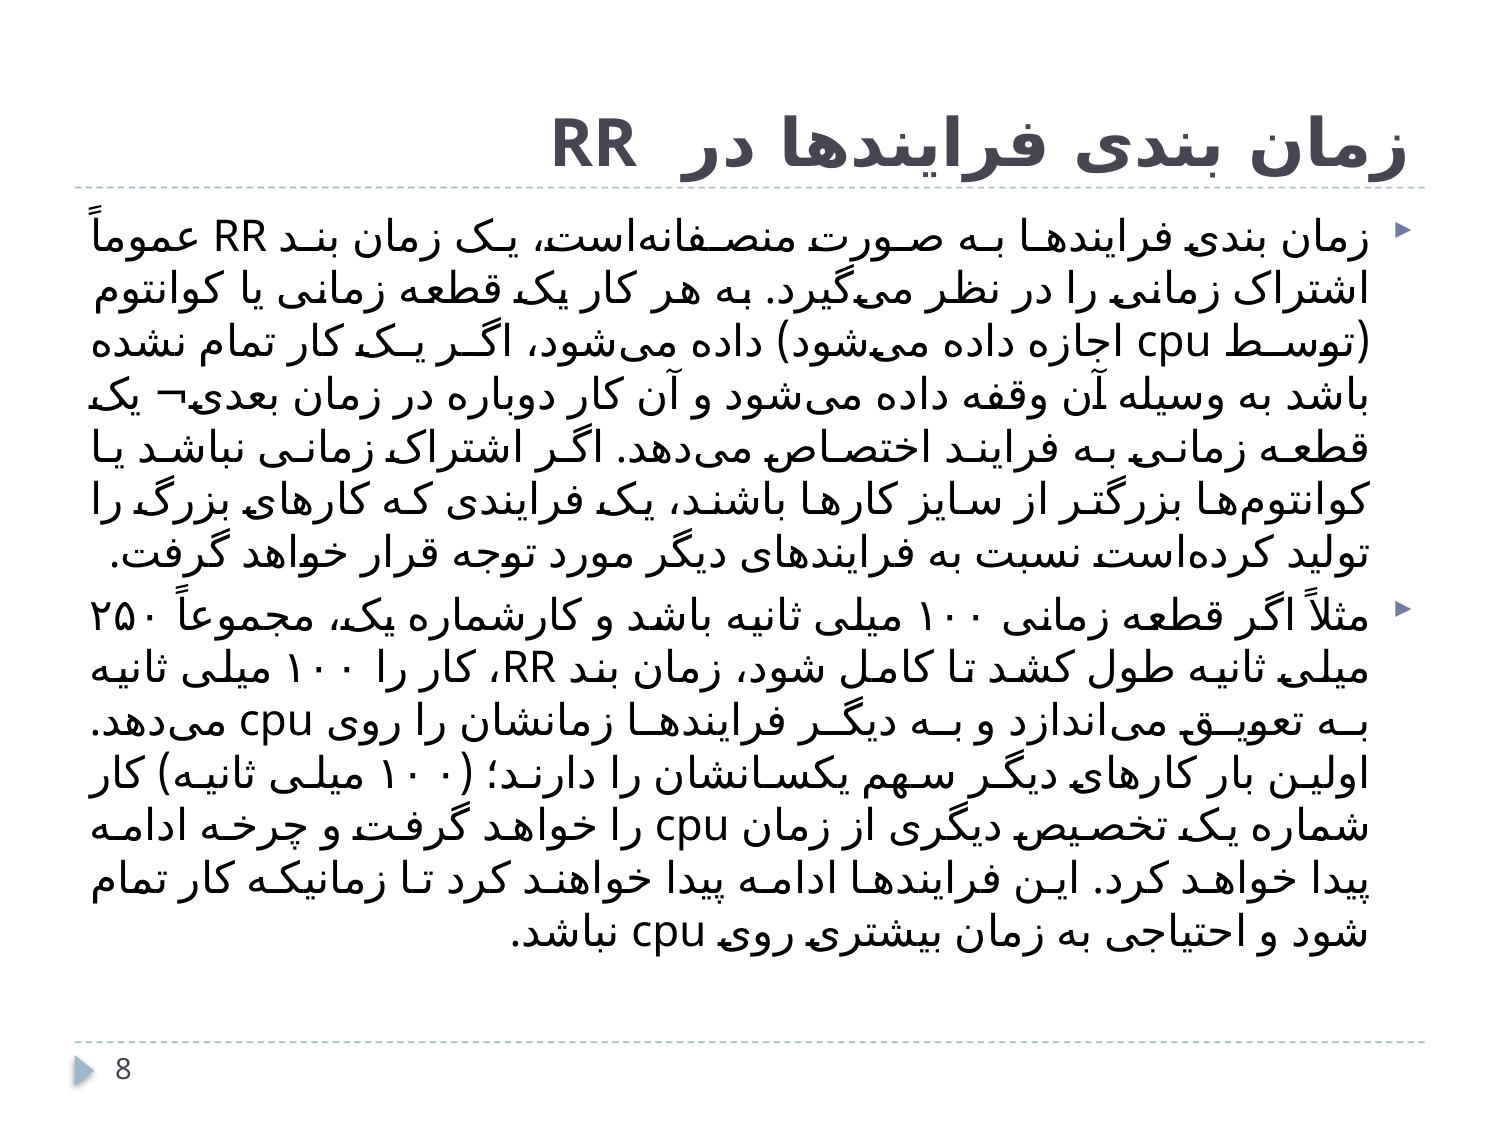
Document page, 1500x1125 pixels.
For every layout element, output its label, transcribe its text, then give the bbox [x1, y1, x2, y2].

title زمان بندی فرایندها در RR [75, 24, 1425, 188]
slide_number 8 [100, 1042, 426, 1103]
list زمان بندی فرایندها به صورت منصفانه‌است، یک زمان بند RR عموماً اشتراک زمانی را در نظر می‌گیرد. به هر کار یک قطعه زمانی یا کوانتوم (توسط cpu اجازه داده می‌شود) داده می‌شود، اگر یک کار تمام نشده باشد به وسیله آن وقفه داده می‌شود و آن کار دوباره در زمان بعدی¬ یک قطعه زمانی به فرایند اختصاص می‌دهد. اگر اشتراک زمانی نباشد یا کوانتوم‌ها بزرگتر از سایز کارها باشند، یک فرایندی که کارهای بزرگ را تولید کرده‌است نسبت به فرایندهای دیگر مورد توجه قرار خواهد گرفت. مثلاً اگر قطعه زمانی ۱۰۰ میلی ثانیه باشد و کارشماره یک، مجموعاً ۲۵۰ میلی ثانیه طول کشد تا کامل شود، زمان بند RR، کار را ۱۰۰ میلی ثانیه به تعویق می‌اندازد و به دیگر فرایندها زمانشان را روی cpu می‌دهد. اولین بار کارهای دیگر سهم یکسانشان را دارند؛ (۱۰۰ میلی ثانیه) کار شماره یک تخصیص دیگری از زمان cpu را خواهد گرفت و چرخه ادامه پیدا خواهد کرد. این فرایندها ادامه پیدا خواهند کرد تا زمانیکه کار تمام شود و احتیاجی به زمان بیشتری روی cpu نباشد. [75, 200, 1425, 1010]
